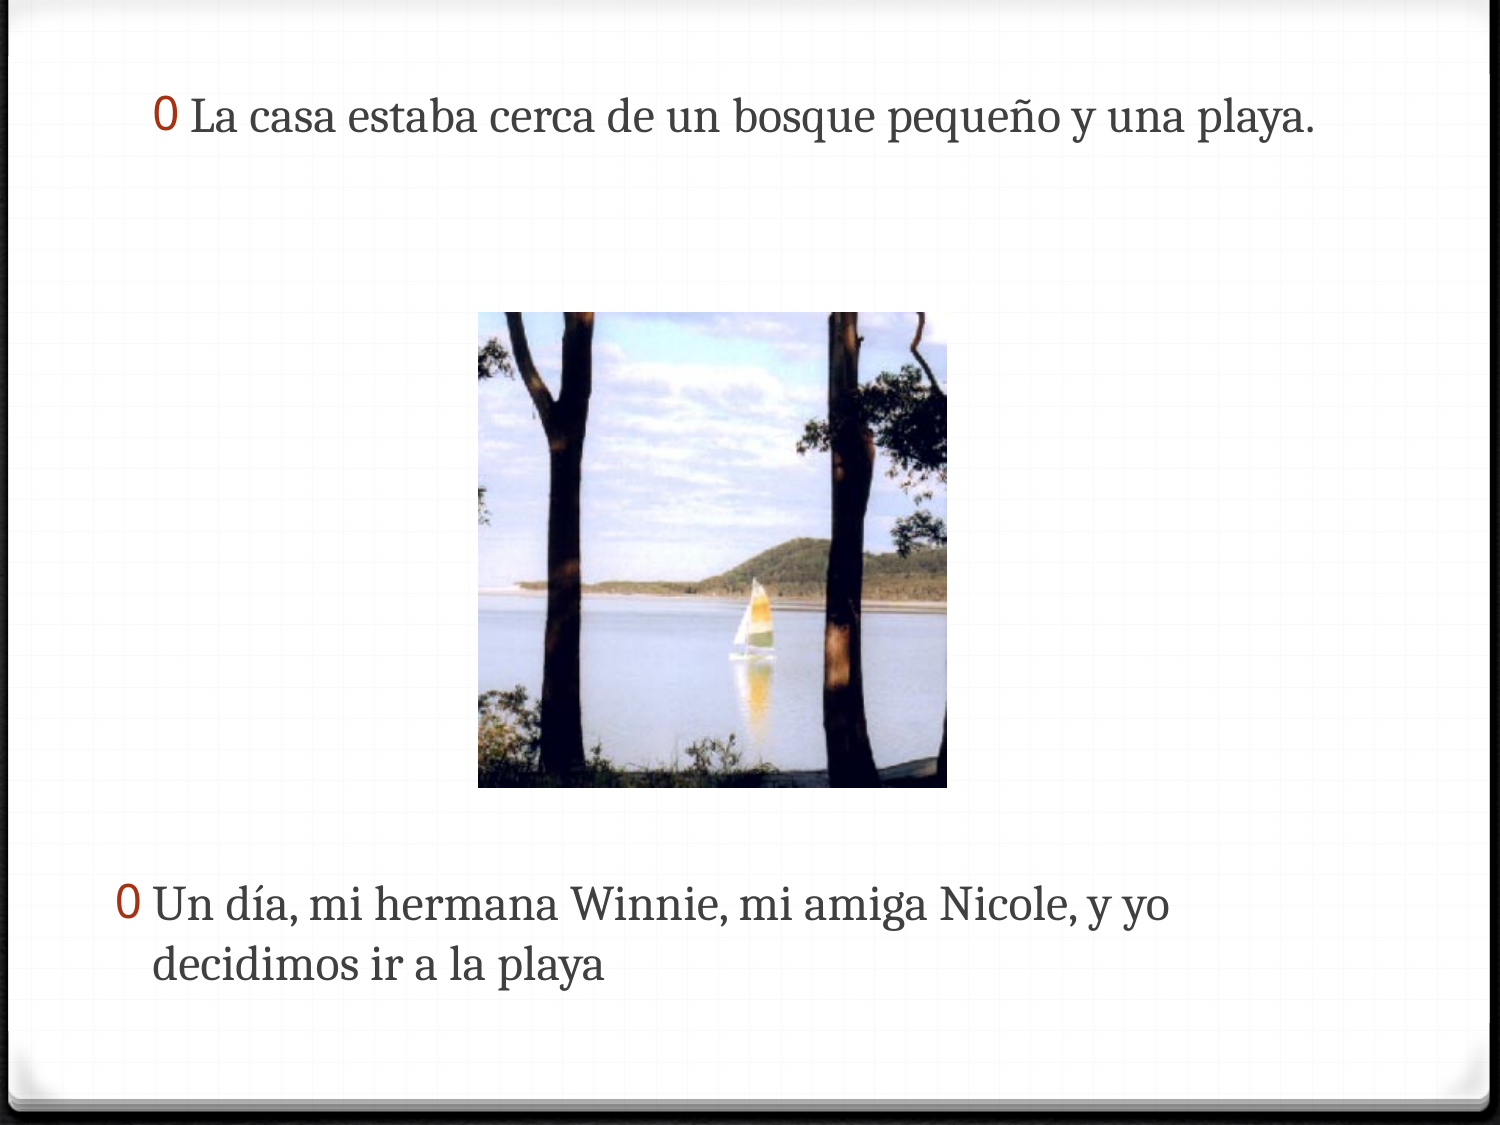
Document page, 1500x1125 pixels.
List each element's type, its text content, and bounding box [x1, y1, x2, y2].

list La casa estaba cerca de un bosque pequeño y una playa. [137, 75, 1363, 241]
picture [0, 0, 1500, 1125]
text_box Un día, mi hermana Winnie, mi amiga Nicole, y yo decidimos ir a la playa [99, 862, 1325, 1028]
